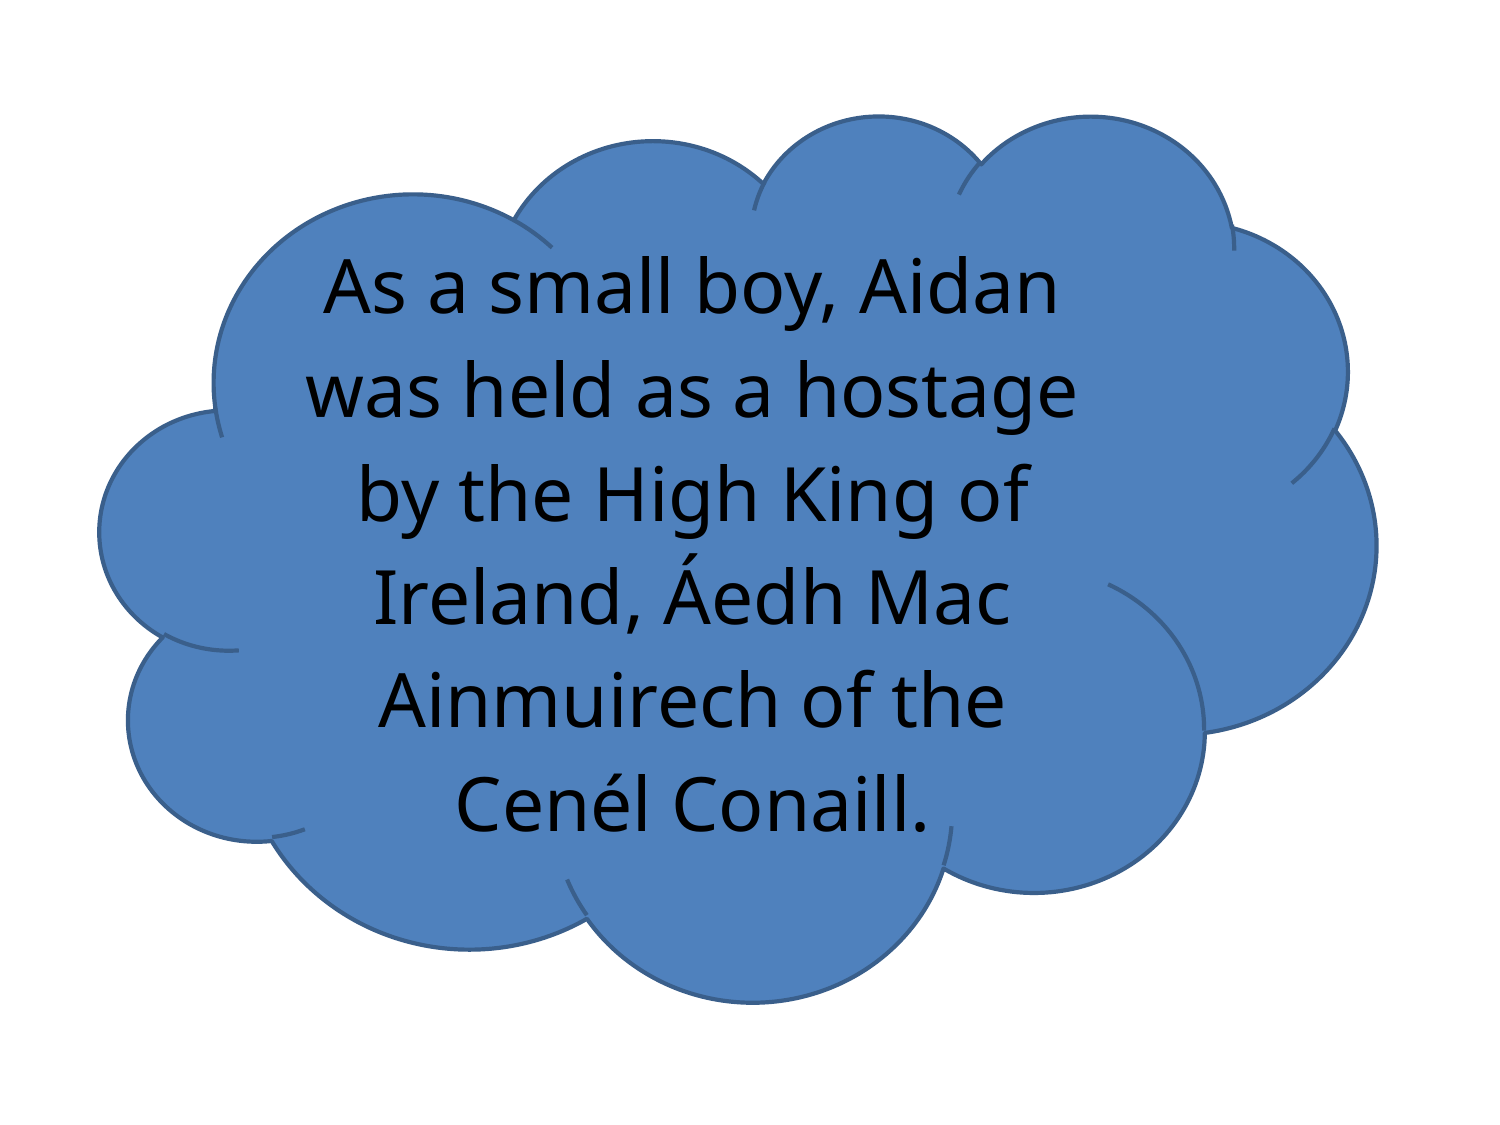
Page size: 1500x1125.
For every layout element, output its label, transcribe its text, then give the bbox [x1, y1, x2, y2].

text_box As a small boy, Aidan was held as a hostage by the High King of Ireland, Áedh Mac Ainmuirech of the Cenél Conaill. [99, 116, 1377, 1003]
